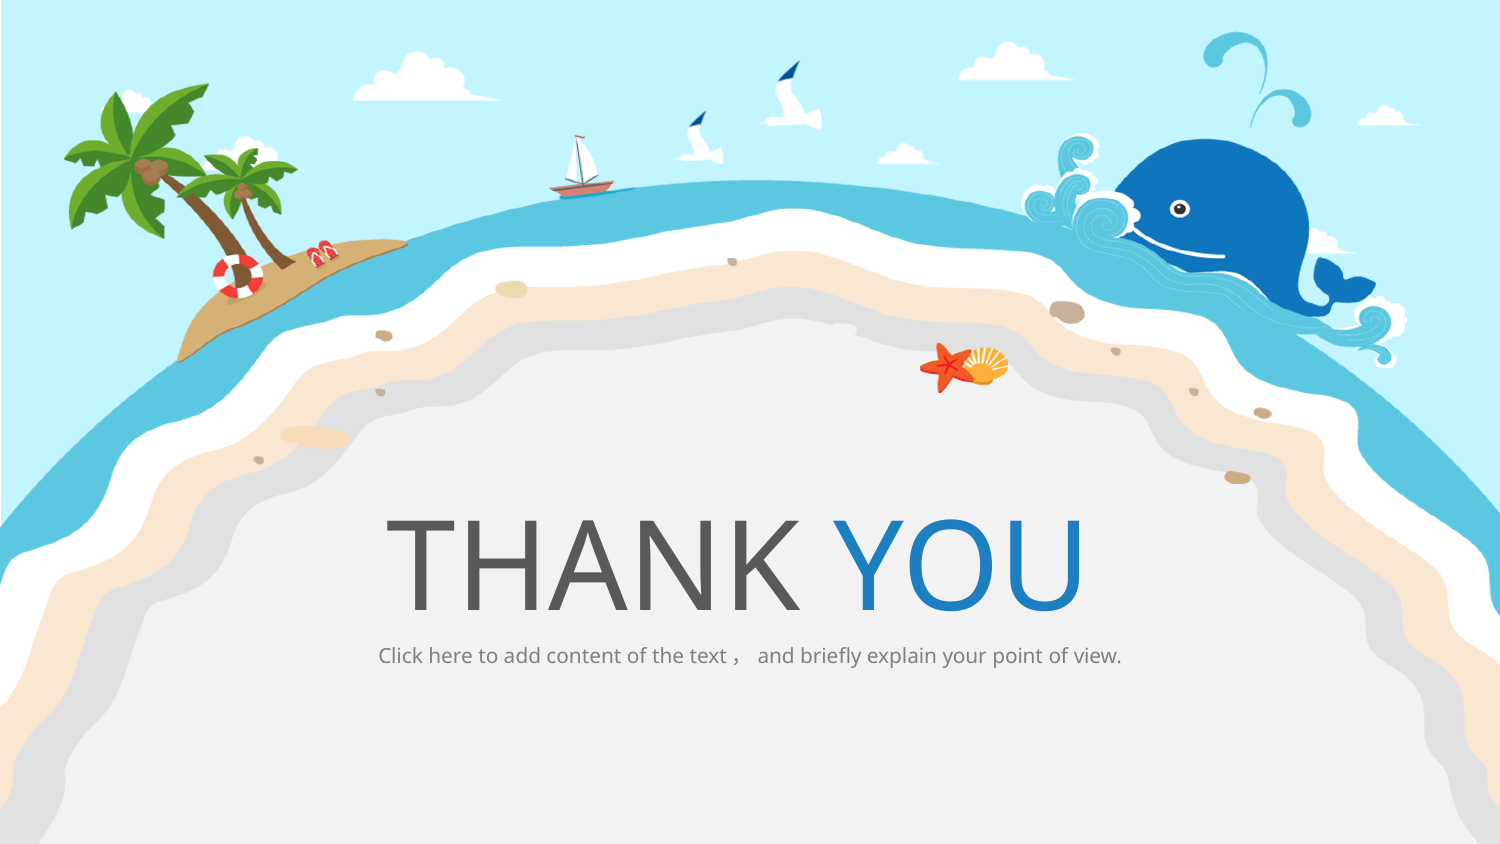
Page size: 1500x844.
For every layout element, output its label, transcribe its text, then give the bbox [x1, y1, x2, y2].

picture [0, 0, 1500, 844]
text_box THANK YOU [154, 506, 1324, 642]
text_box Click here to add content of the text，and briefly explain your point of view. [332, 630, 1168, 676]
